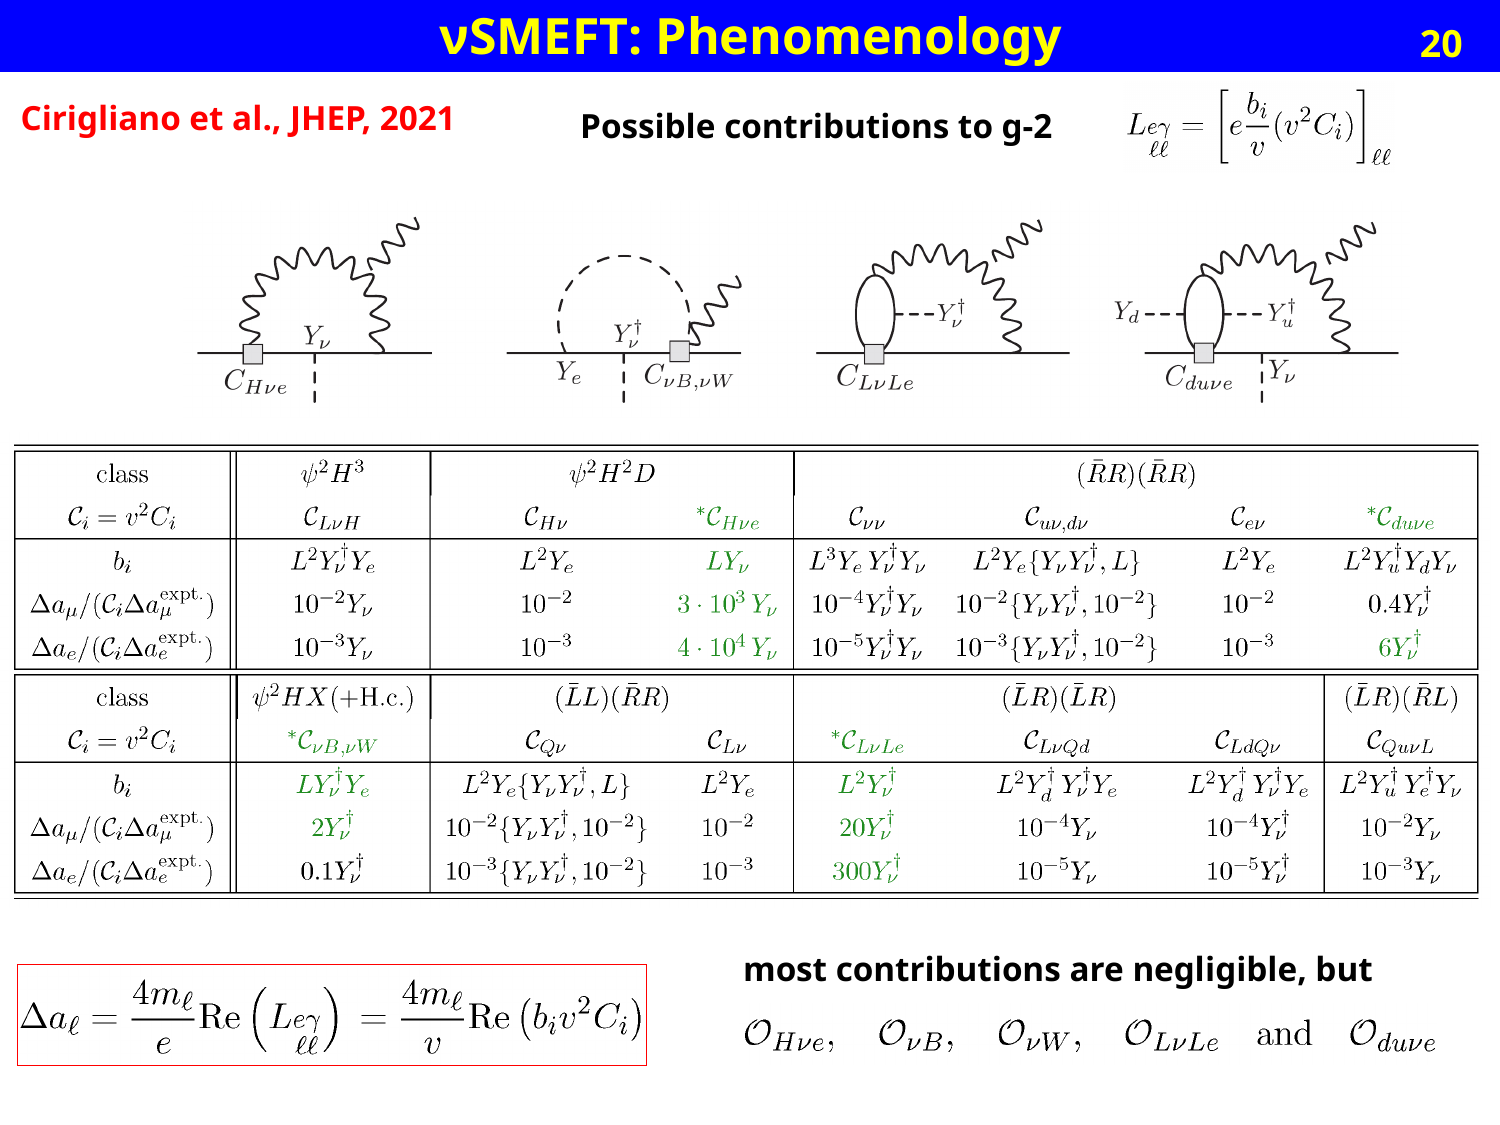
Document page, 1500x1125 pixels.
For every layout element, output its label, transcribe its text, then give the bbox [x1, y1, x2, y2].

text_box Cirigliano et al., JHEP, 2021 [5, 89, 514, 145]
text_box most contributions are negligible, but [728, 940, 1389, 996]
text_box Possible contributions to g-2 [565, 97, 1069, 153]
picture [1123, 81, 1396, 174]
picture [17, 963, 647, 1066]
picture [0, 432, 1491, 909]
slide_number 20 [1128, 12, 1478, 73]
picture [739, 1003, 1437, 1066]
picture [182, 201, 1410, 418]
text_box νSMEFT: Phenomenology [0, 0, 1500, 72]
